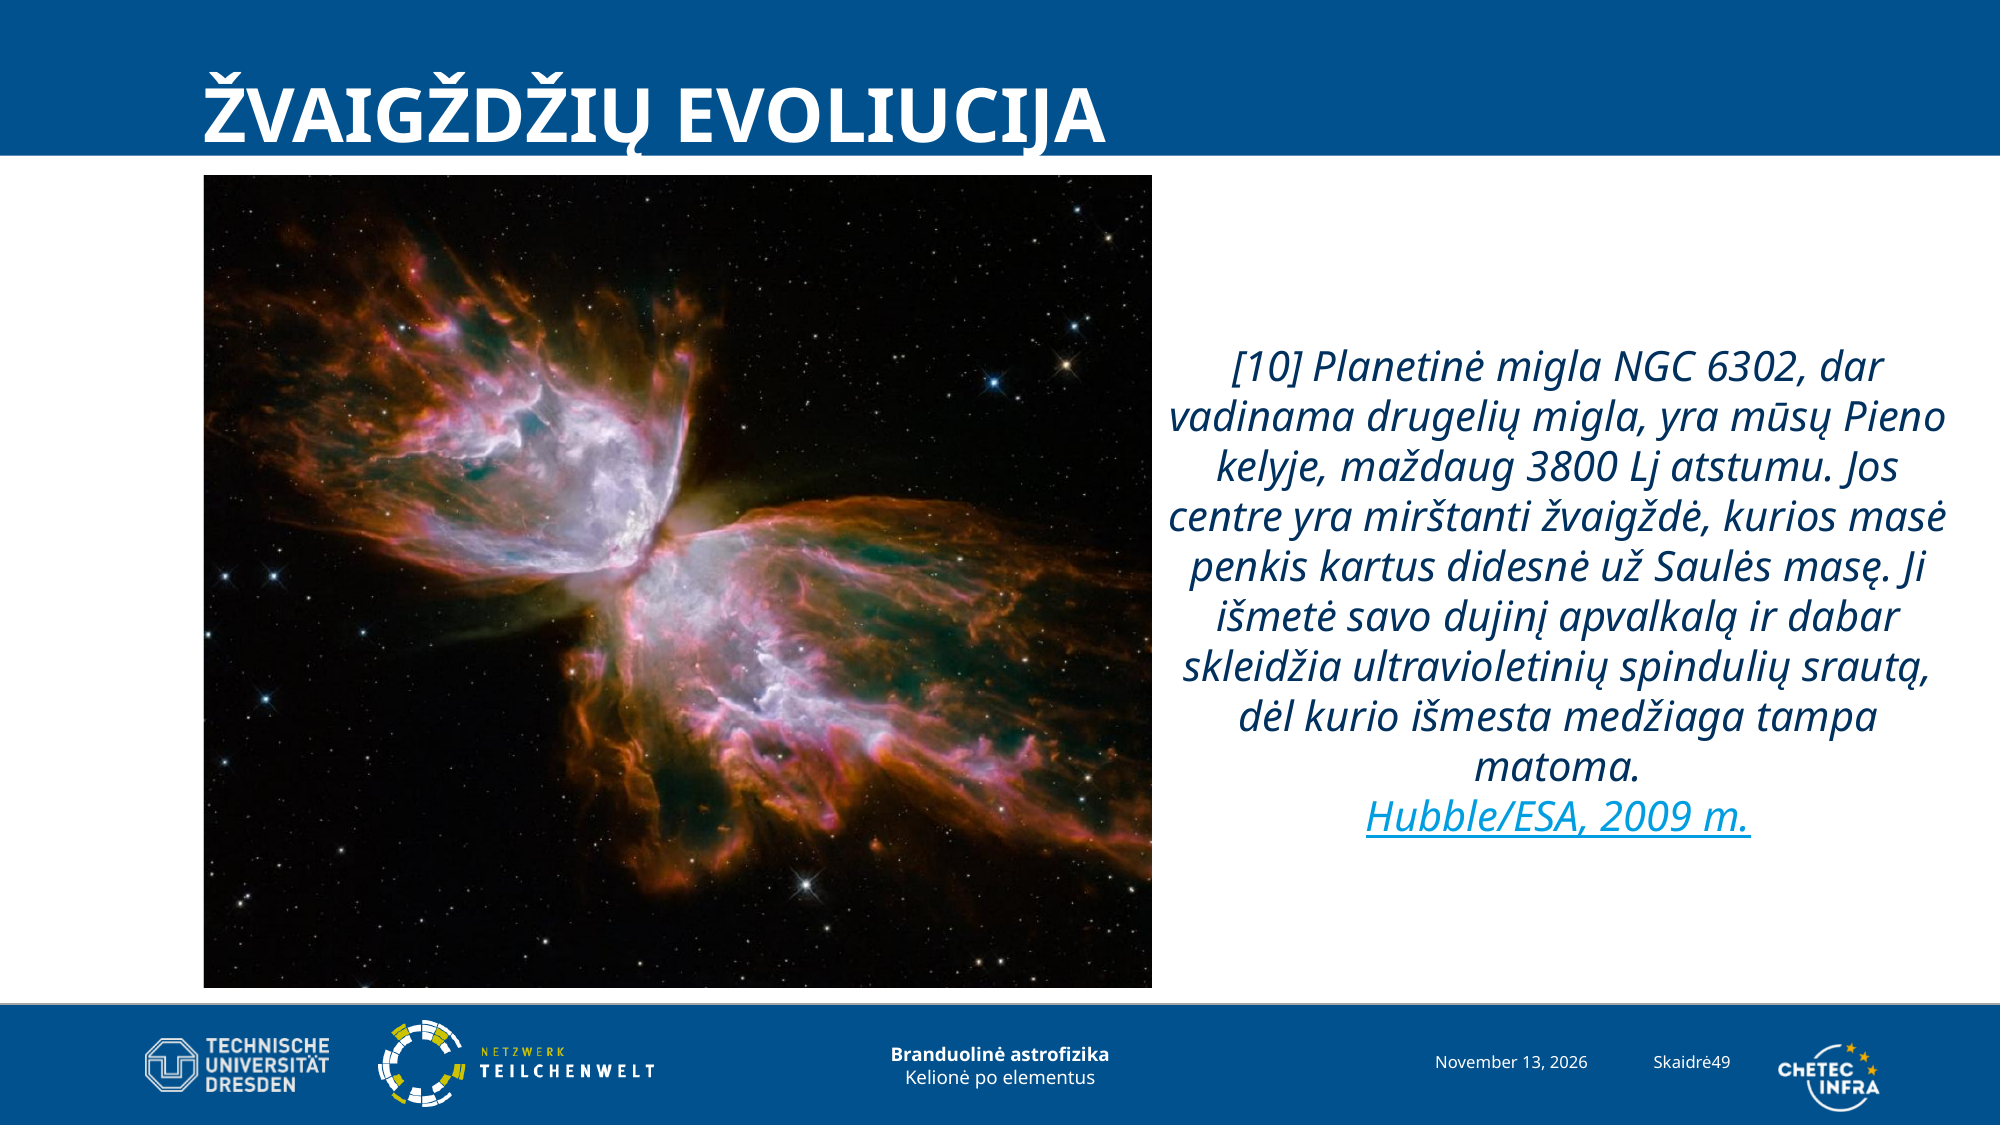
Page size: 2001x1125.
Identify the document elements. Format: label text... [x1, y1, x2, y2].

picture [204, 106, 1151, 1107]
picture [1778, 1033, 1880, 1121]
text_box [10] Planetinė migla NGC 6302, dar vadinama drugelių migla, yra mūsų Pieno kelyje, maždaug 3800 Lj atstumu. Jos centre yra mirštanti žvaigždė, kurios masė penkis kartus didesnė už Saulės masę. Ji išmetė savo dujinį apvalkalą ir dabar skleidžia ultravioletinių spindulių srautą, dėl kurio išmesta medžiaga tampa matoma. Hubble/ESA, 2009 m. [1151, 332, 1966, 854]
title Žvaigždžių evoliucija [203, 56, 1880, 169]
